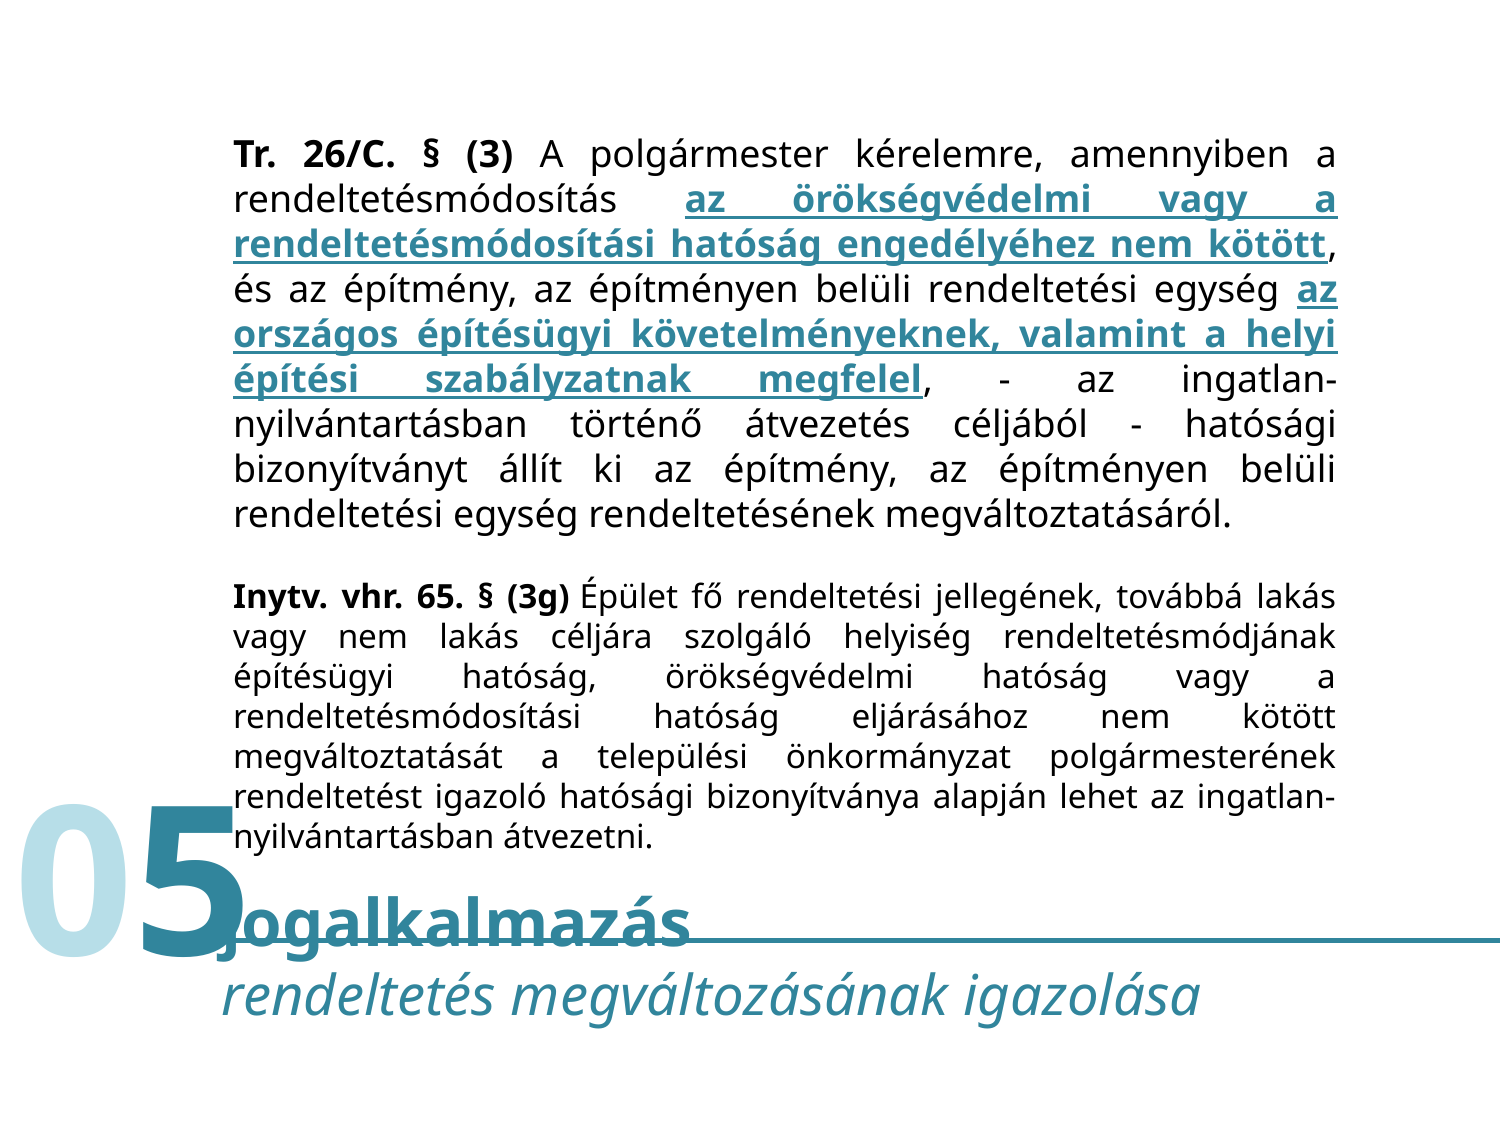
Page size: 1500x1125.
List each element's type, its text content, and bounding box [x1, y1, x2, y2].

text_box jogalkalmazás rendeltetés megváltozásának igazolása [206, 949, 1482, 1035]
text_box Tr. 26/C. § (3) A polgármester kérelemre, amennyiben a rendeltetésmódosítás az örökségvédelmi vagy a rendeltetésmódosítási hatóság engedélyéhez nem kötött, és az építmény, az építményen belüli rendeltetési egység az országos építésügyi követelményeknek, valamint a helyi építési szabályzatnak megfelel, - az ingatlan-nyilvántartásban történő átvezetés céljából - hatósági bizonyítványt állít ki az építmény, az építményen belüli rendeltetési egység rendeltetésének megváltoztatásáról. Inytv. vhr. 65. § (3g) Épület fő rendeltetési jellegének, továbbá lakás vagy nem lakás céljára szolgáló helyiség rendeltetésmódjának építésügyi hatóság, örökségvédelmi hatóság vagy a rendeltetésmódosítási hatóság eljárásához nem kötött megváltoztatását a települési önkormányzat polgármesterének rendeltetést igazoló hatósági bizonyítványa alapján lehet az ingatlan-nyilvántartásban átvezetni. [218, 78, 1353, 793]
text_box 05 [0, 739, 272, 1005]
text_box jogalkalmazás rendeltetés megváltozásának igazolása [206, 793, 1482, 939]
